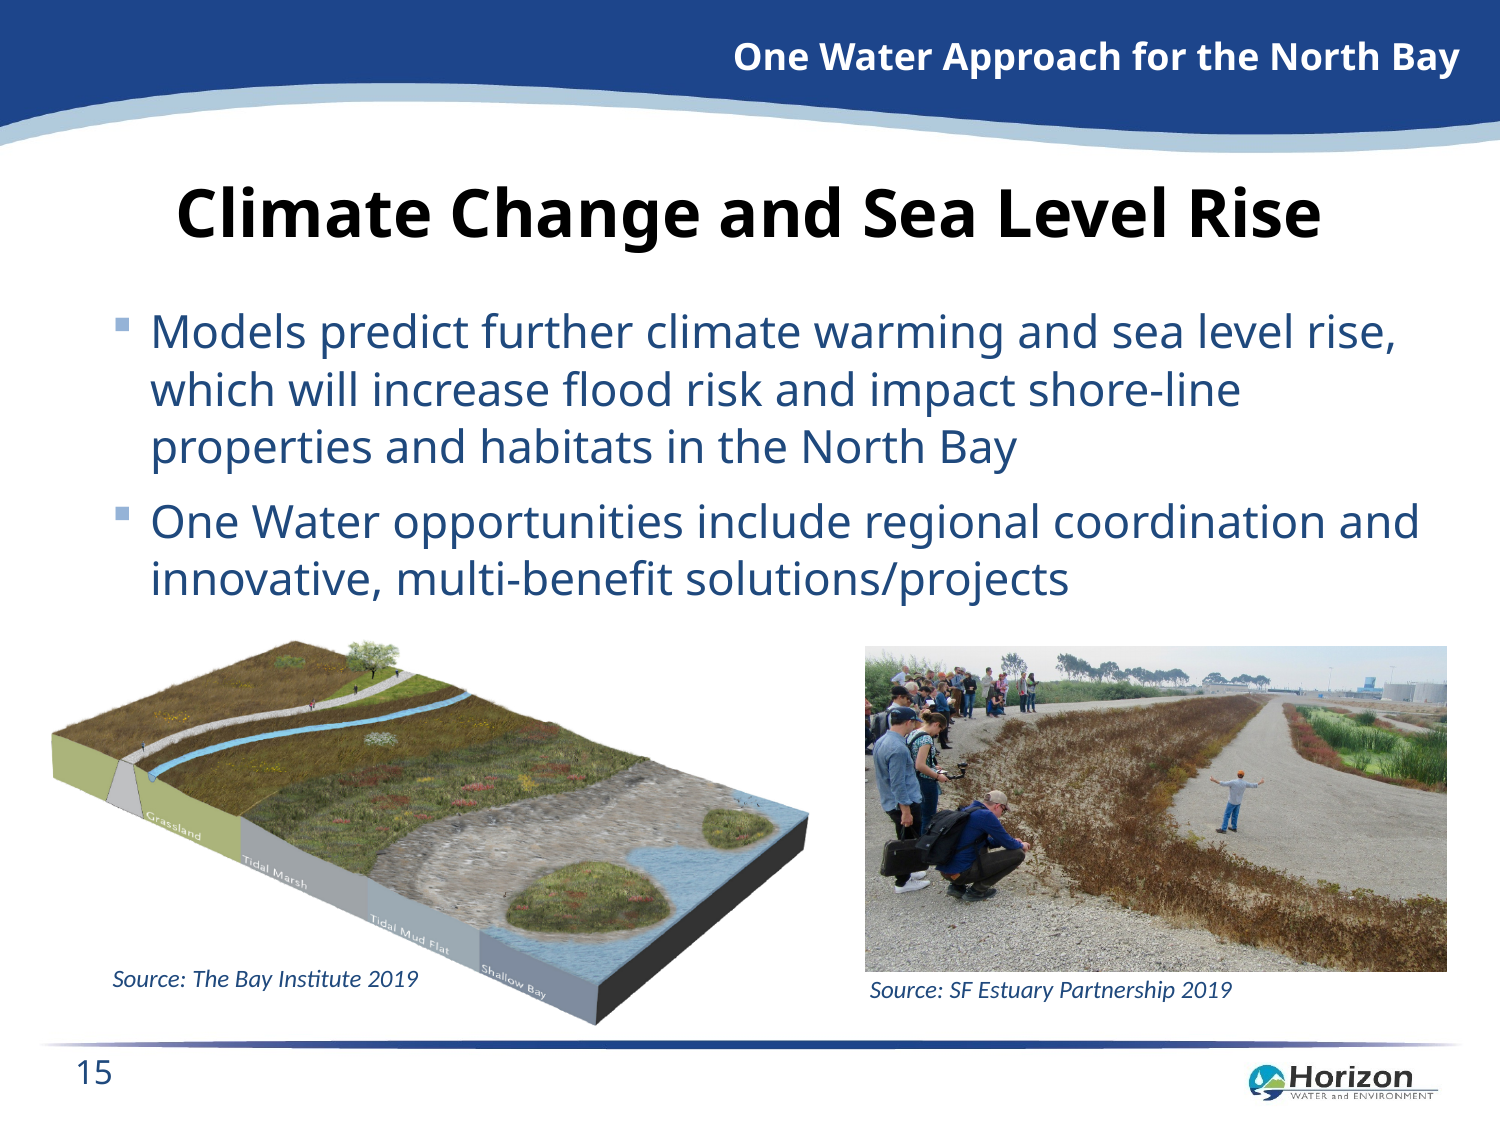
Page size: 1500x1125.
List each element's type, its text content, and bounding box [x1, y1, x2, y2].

text_box Source: SF Estuary Partnership 2019 [869, 979, 1295, 1004]
picture [0, 0, 1500, 1125]
slide_number 15 [75, 1068, 425, 1101]
title Climate Change and Sea Level Rise [75, 137, 1425, 300]
list Models predict further climate warming and sea level rise, which will increase flood risk and impact shore-line properties and habitats in the North Bay One Water opportunities include regional coordination and innovative, multi-benefit solutions/projects [75, 300, 1425, 1028]
